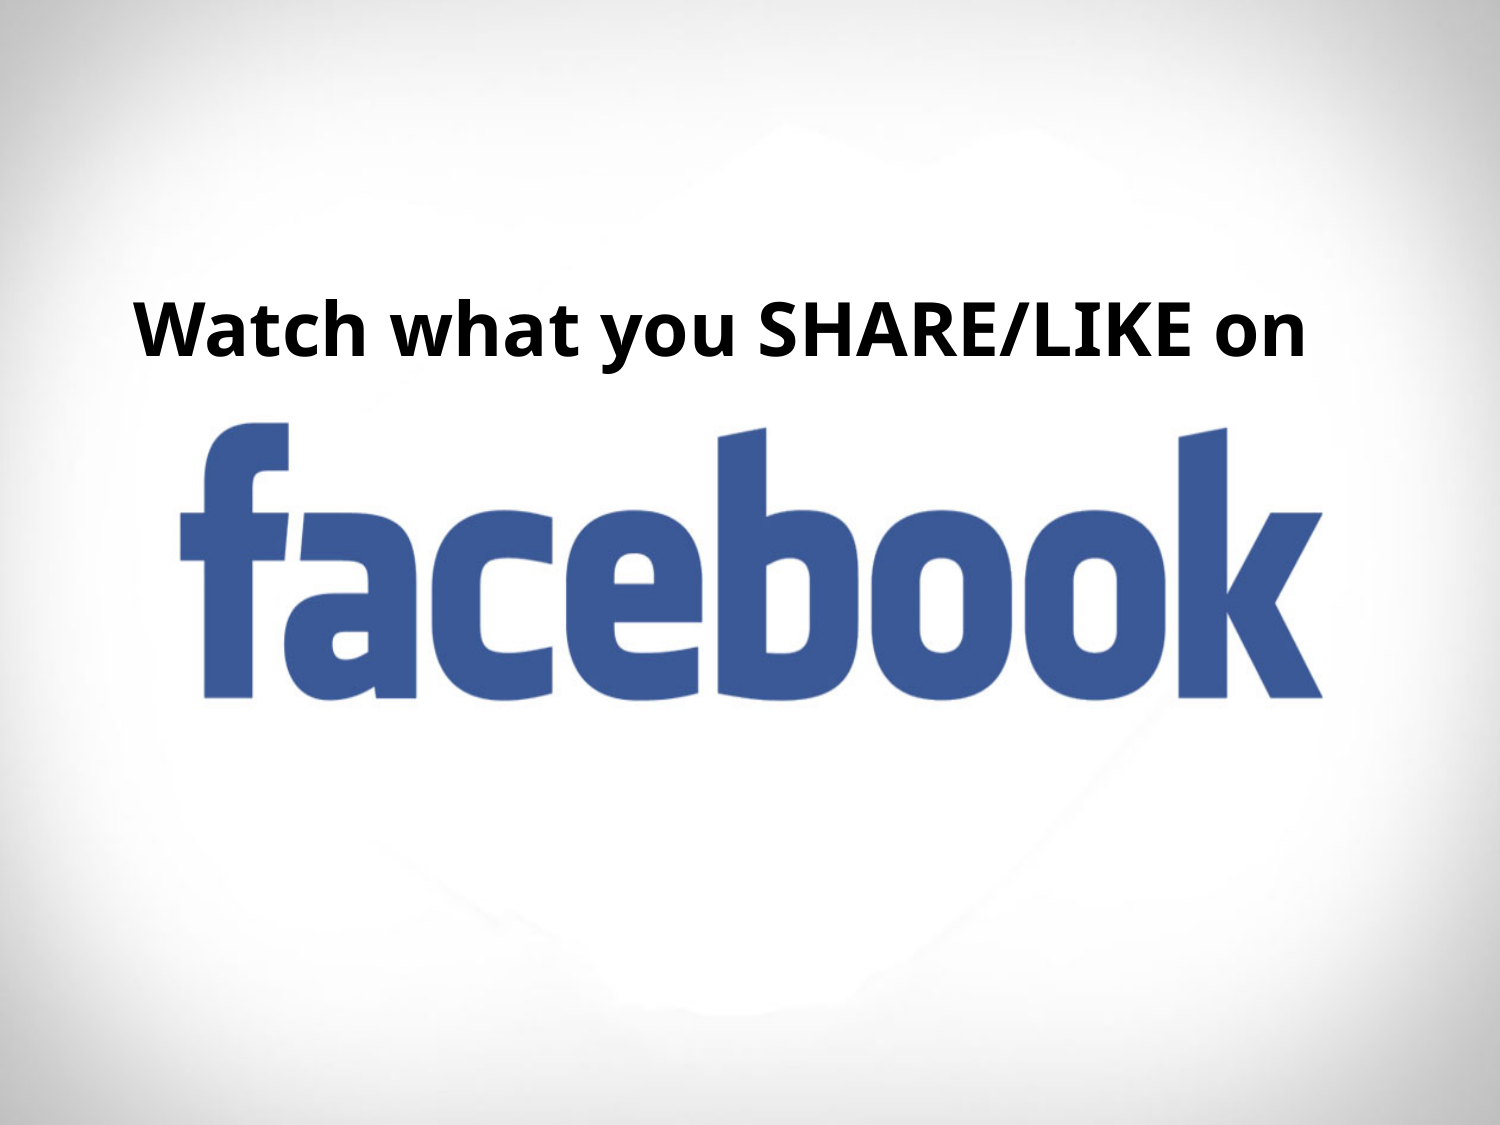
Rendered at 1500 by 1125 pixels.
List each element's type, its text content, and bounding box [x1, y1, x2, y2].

title Watch what you SHARE/LIKE on [118, 214, 1394, 438]
picture [0, 0, 1500, 1125]
